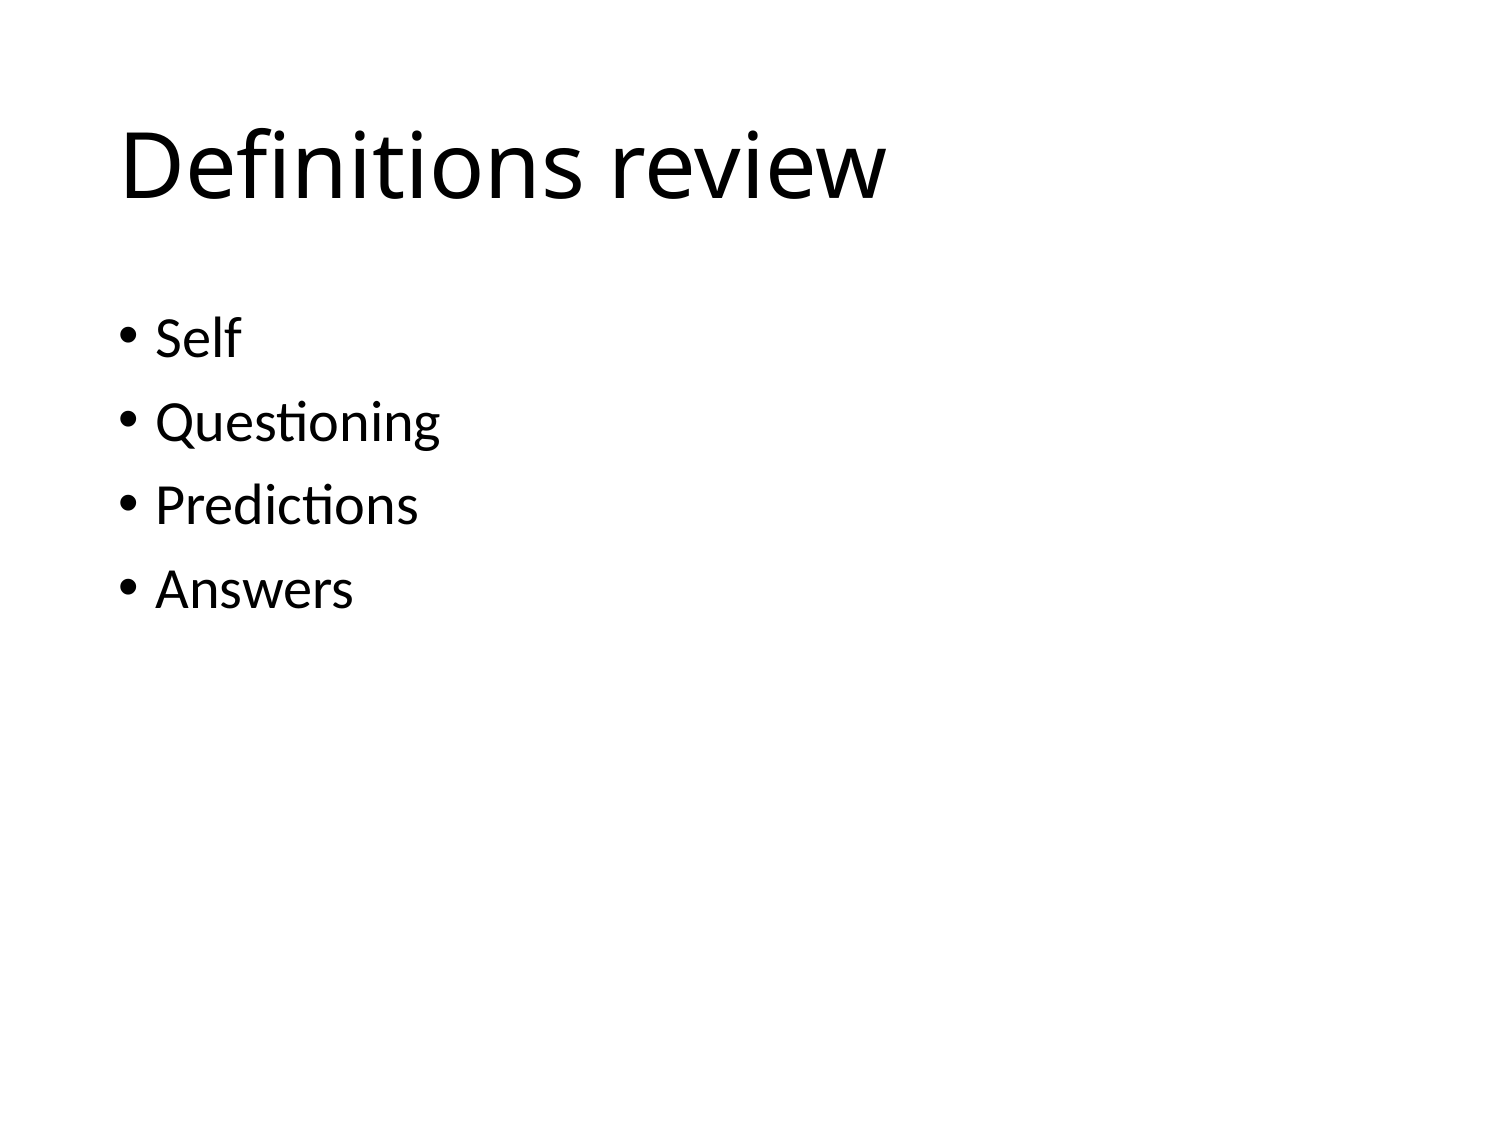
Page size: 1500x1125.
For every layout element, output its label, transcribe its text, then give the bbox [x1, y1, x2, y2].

list Self Questioning Predictions Answers [103, 299, 1397, 1014]
title Definitions review [103, 59, 1397, 278]
